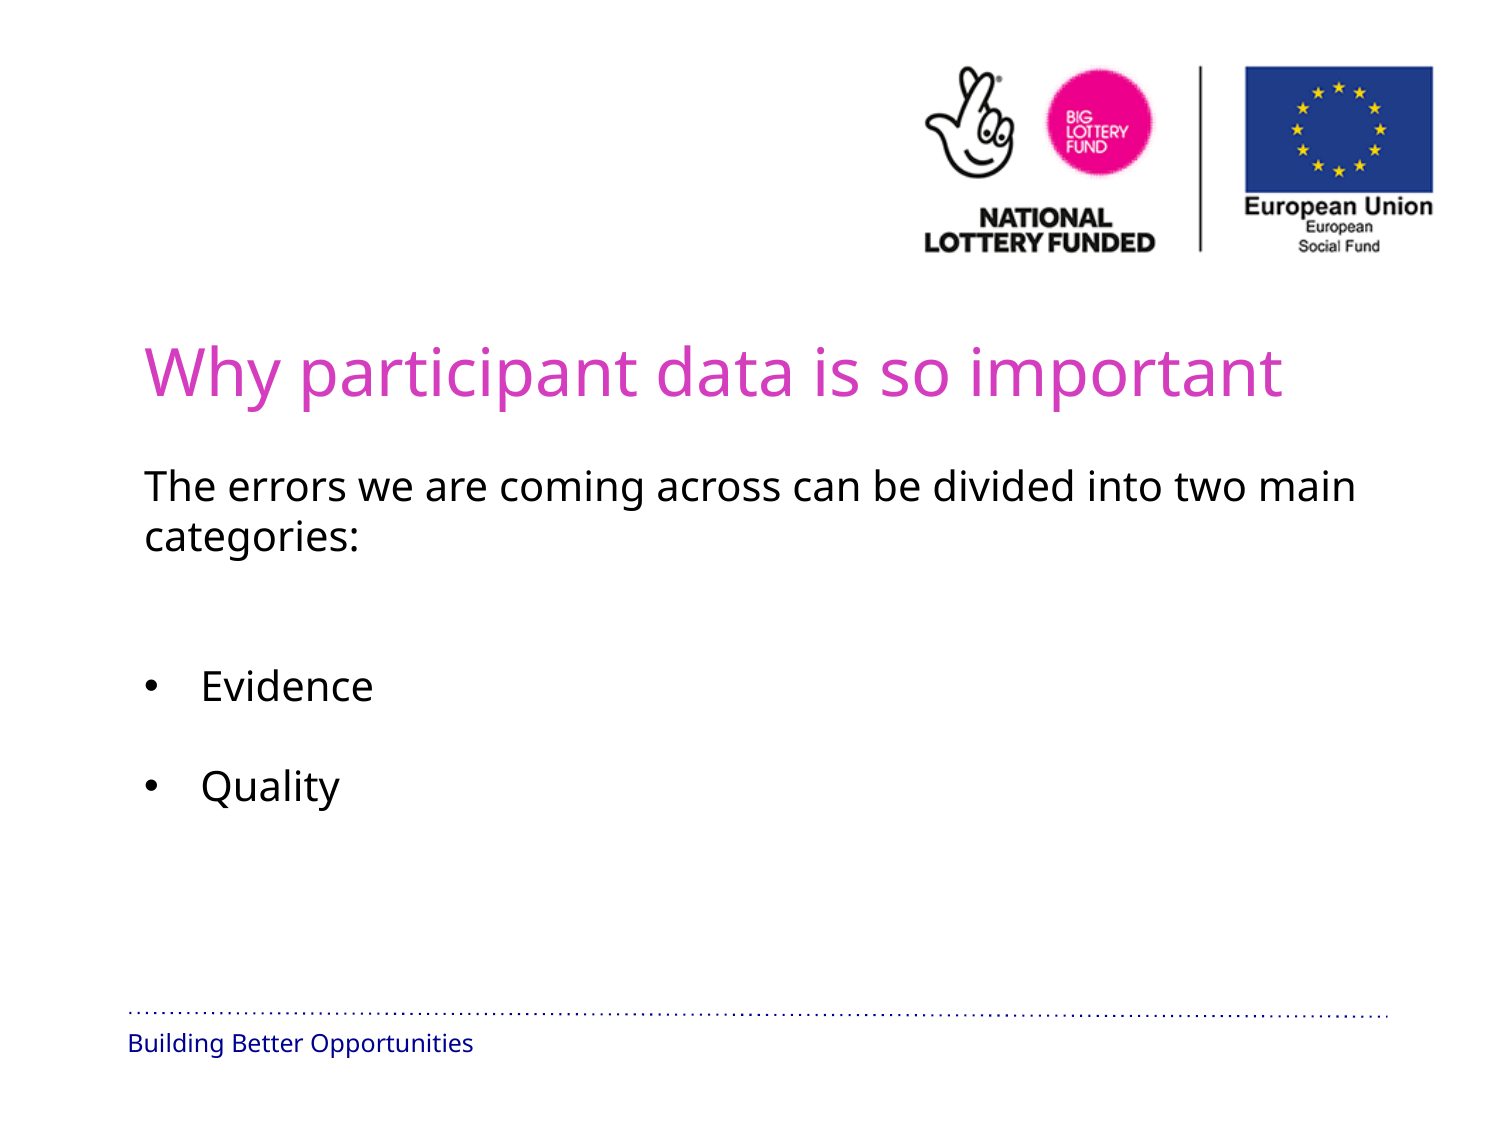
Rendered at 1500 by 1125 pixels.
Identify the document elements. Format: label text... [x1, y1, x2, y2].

subtitle Why participant data is so important The errors we are coming across can be divided into two main categories: Evidence Quality [129, 322, 1388, 925]
picture [897, 61, 1463, 257]
